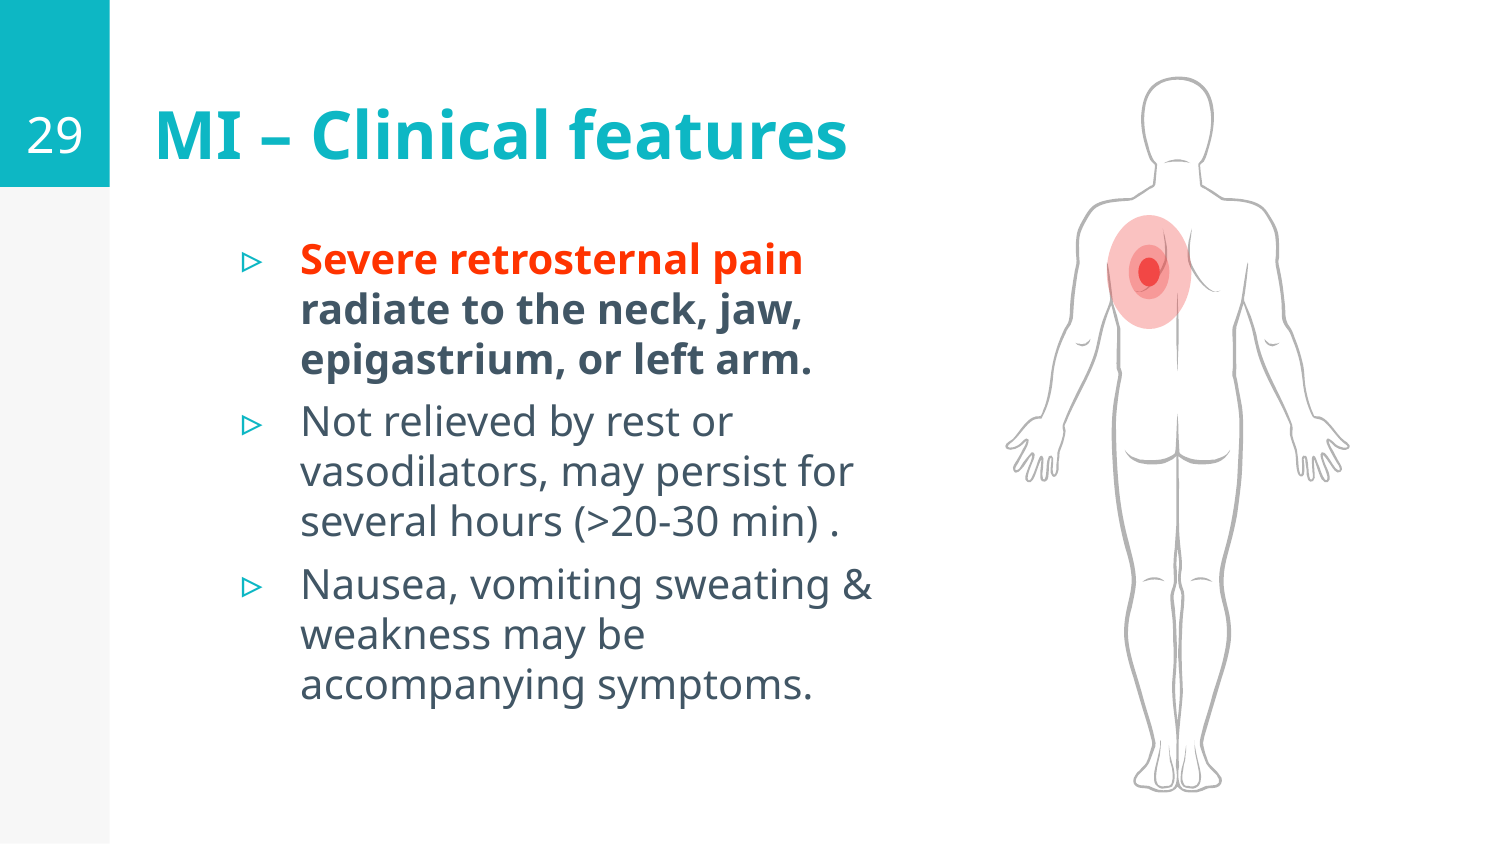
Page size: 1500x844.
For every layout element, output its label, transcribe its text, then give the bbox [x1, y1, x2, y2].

title MI – Clinical features [138, 0, 955, 188]
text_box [1106, 214, 1192, 330]
slide_number 29 [0, 0, 110, 187]
list Severe retrosternal pain radiate to the neck, jaw, epigastrium, or left arm. Not relieved by rest or vasodilators, may persist for several hours (>20-30 min) . Nausea, vomiting sweating & weakness may be accompanying symptoms. [210, 217, 902, 763]
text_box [1004, 75, 1352, 793]
